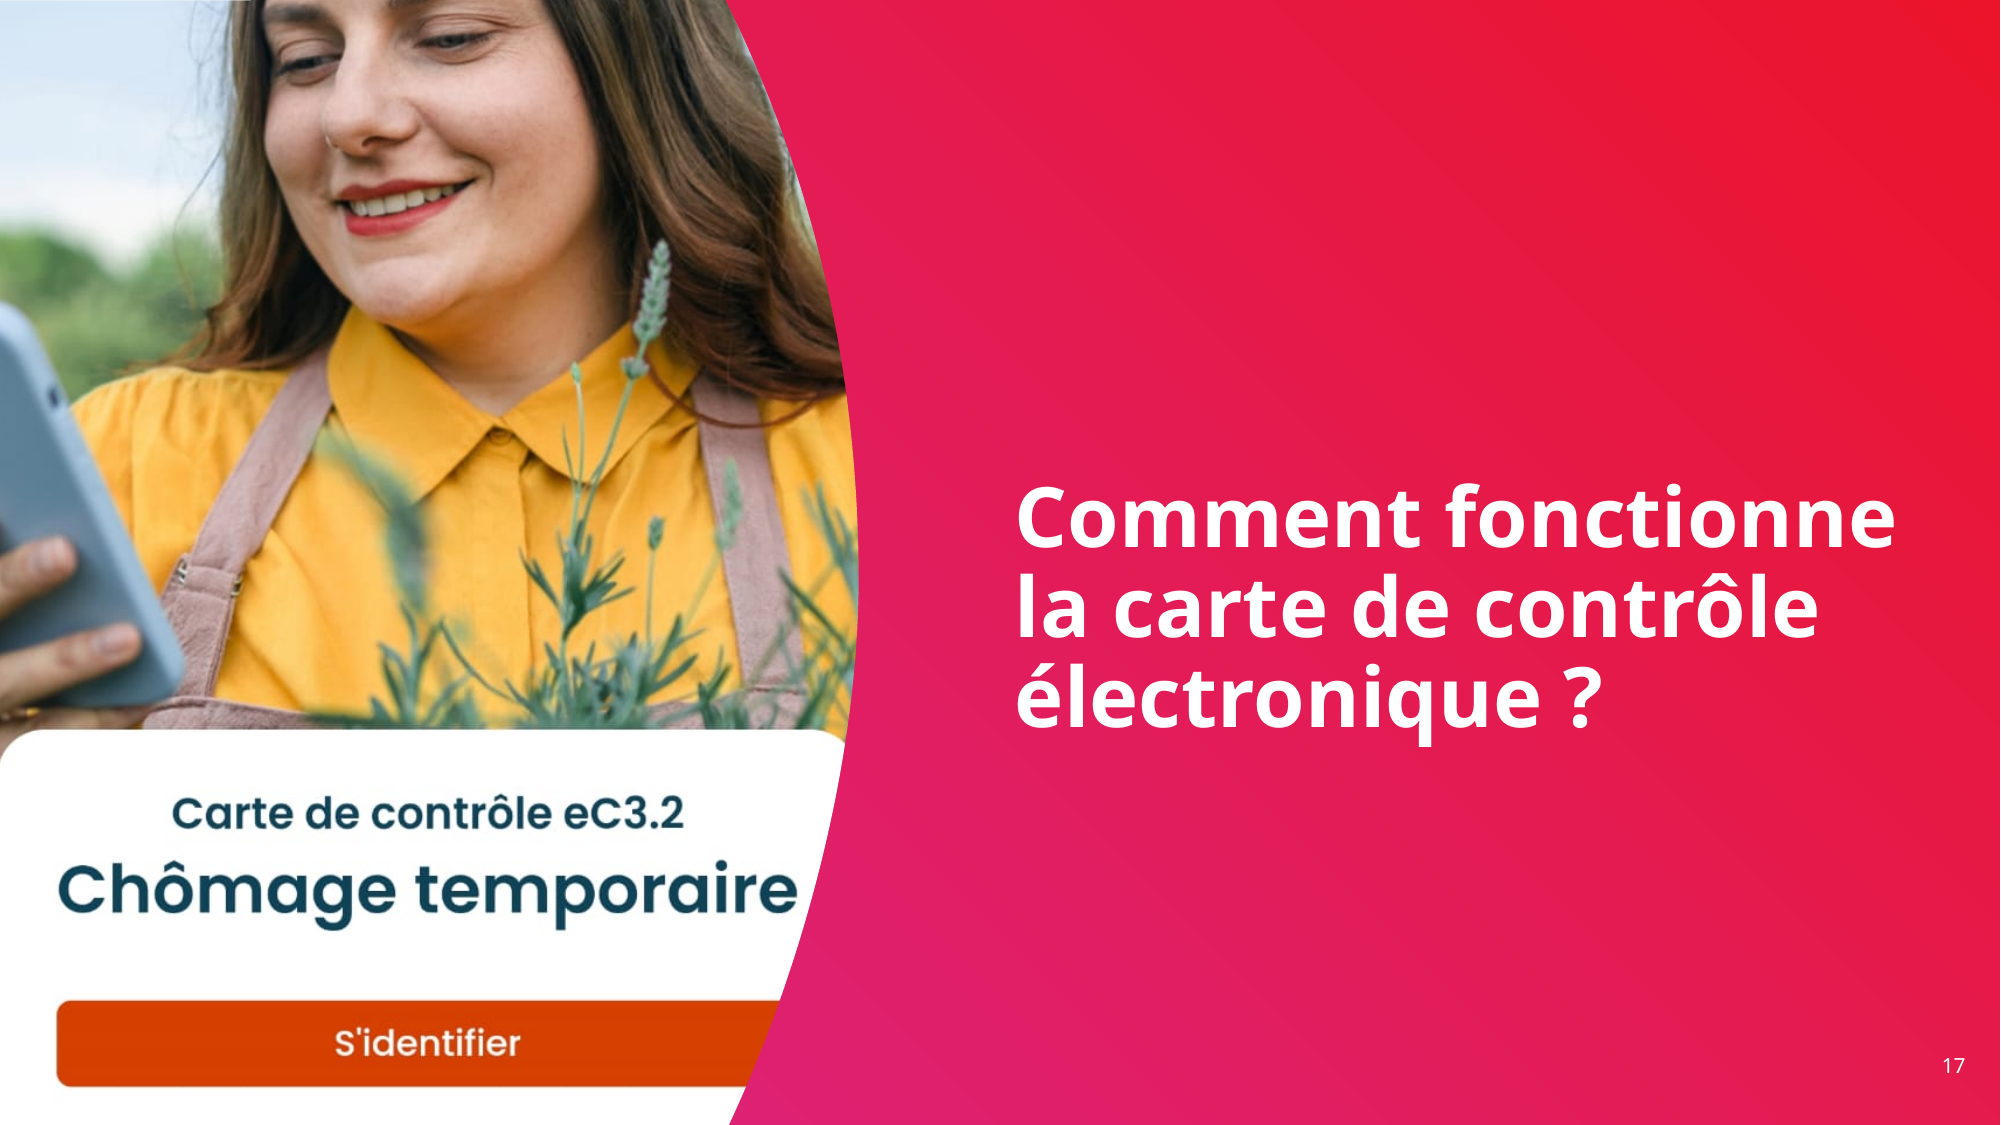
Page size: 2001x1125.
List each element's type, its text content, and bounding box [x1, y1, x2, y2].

title Comment fonctionne la carte de contrôle électronique ? [999, 180, 1921, 753]
picture [0, 0, 860, 1125]
slide_number 17 [1906, 1038, 2000, 1096]
